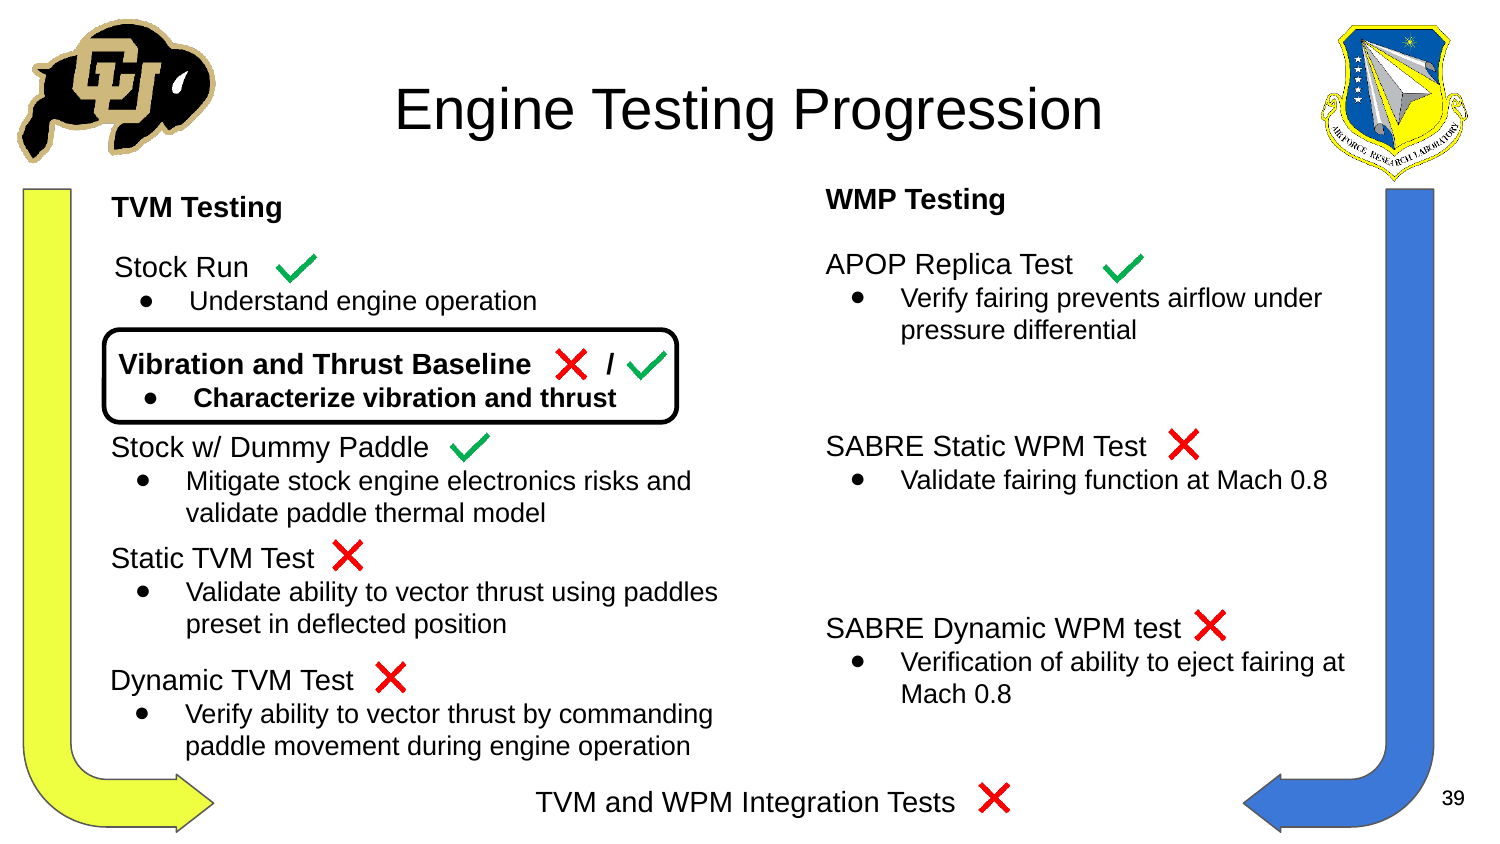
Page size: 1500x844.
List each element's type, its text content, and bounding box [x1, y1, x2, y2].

picture [972, 775, 1016, 820]
text_box APOP Replica Test Verify fairing prevents airflow under pressure differential [810, 230, 1386, 323]
slide_number 39 [1389, 764, 1480, 830]
text_box Vibration and Thrust Baseline / Characterize vibration and thrust [489, 330, 757, 424]
text_box Dynamic TVM Test Verify ability to vector thrust by commanding paddle movement during engine operation [95, 646, 757, 739]
text_box [104, 329, 677, 423]
picture [624, 343, 669, 387]
text_box [23, 189, 214, 833]
picture [368, 655, 412, 699]
text_box Vibration and Thrust Baseline / Characterize vibration and thrust [103, 330, 448, 424]
picture [1308, 17, 1481, 190]
picture [447, 425, 491, 469]
text_box TVM Testing [96, 173, 323, 230]
text_box TVM and WPM Integration Tests [486, 768, 1014, 826]
text_box SABRE Static WPM Test Validate fairing function at Mach 0.8 [810, 412, 1386, 505]
title Engine Testing Progression [220, 56, 1303, 151]
text_box Static TVM Test Validate ability to vector thrust using paddles preset in deflected position [95, 523, 757, 617]
picture [549, 342, 593, 386]
picture [274, 246, 318, 290]
picture [1101, 246, 1145, 290]
text_box Stock w/ Dummy Paddle Mitigate stock engine electronics risks and validate paddle thermal model [95, 413, 757, 523]
picture [1188, 603, 1232, 647]
text_box Stock Run Understand engine operation [99, 233, 753, 327]
picture [1161, 422, 1206, 466]
picture [15, 17, 216, 166]
text_box SABRE Dynamic WPM test Verification of ability to eject fairing at Mach 0.8 [810, 594, 1382, 687]
picture [325, 533, 370, 577]
text_box [1243, 197, 1434, 833]
text_box WMP Testing [810, 164, 1089, 222]
